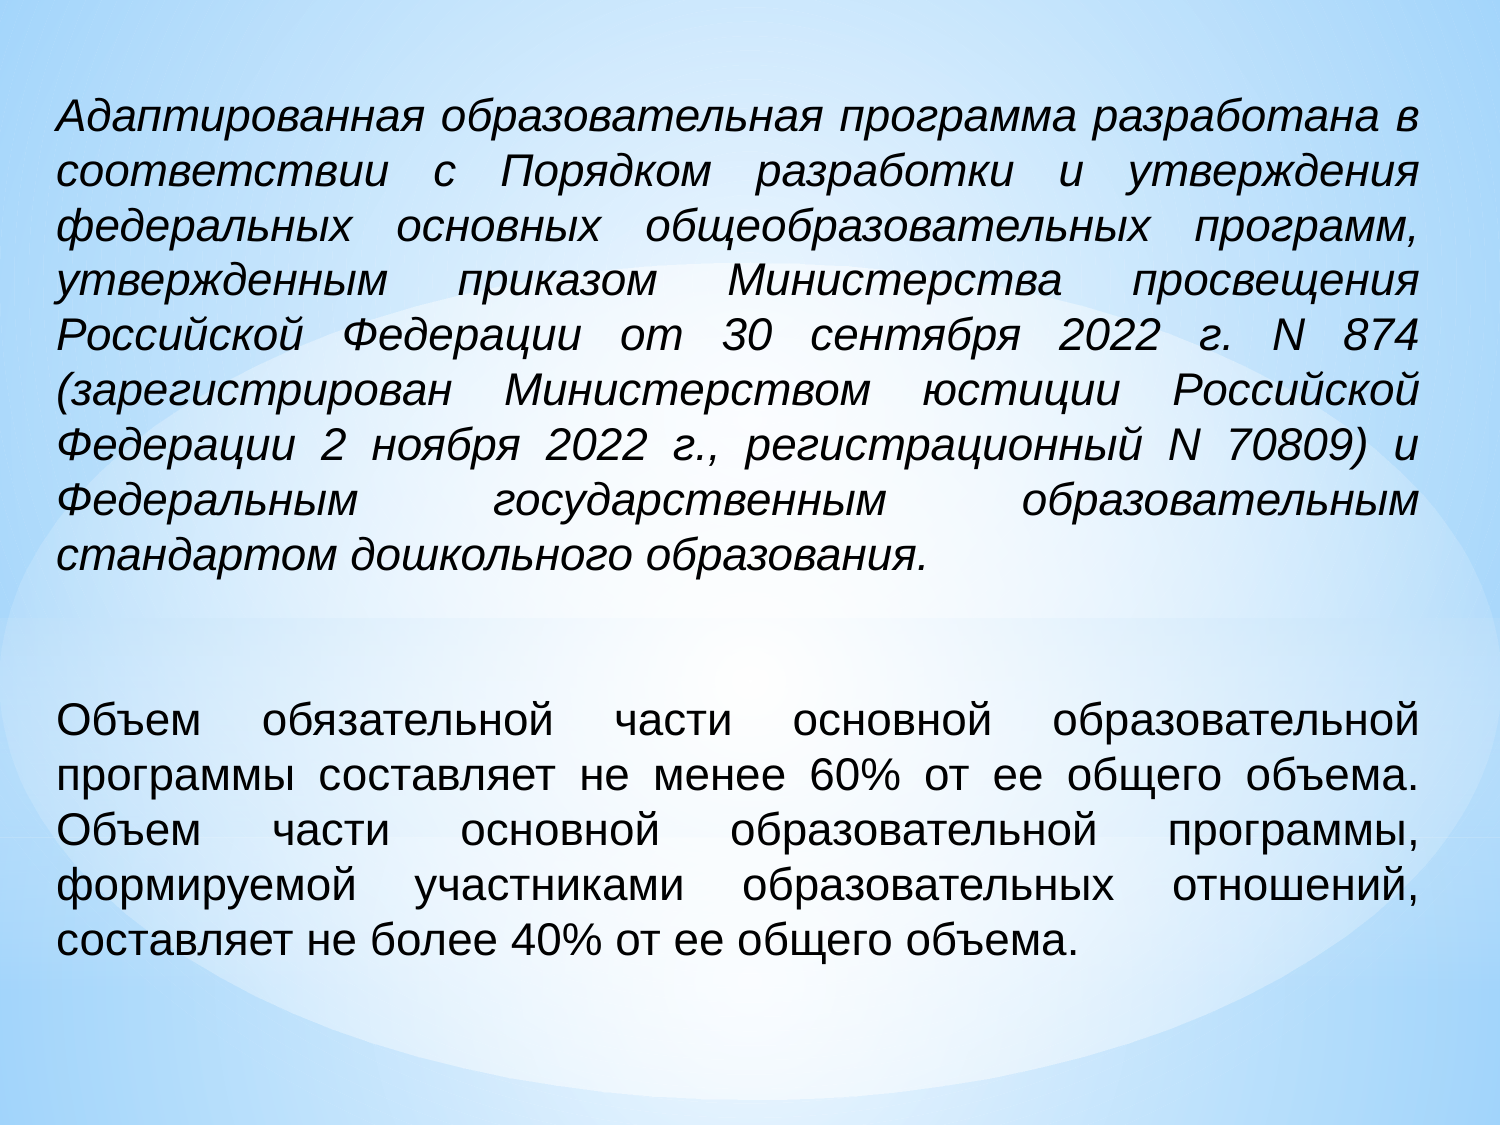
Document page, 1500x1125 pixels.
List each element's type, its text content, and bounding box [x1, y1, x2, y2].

text_box Адаптированная образовательная программа разработана в соответствии с Порядком разработки и утверждения федеральных основных общеобразовательных программ, утвержденным приказом Министерства просвещения Российской Федерации от 30 сентября 2022 г. N 874 (зарегистрирован Министерством юстиции Российской Федерации 2 ноября 2022 г., регистрационный N 70809) и Федеральным государственным образовательным стандартом дошкольного образования. Объем обязательной части основной образовательной программы составляет не менее 60% от ее общего объема. Объем части основной образовательной программы, формируемой участниками образовательных отношений, составляет не более 40% от ее общего объема. [41, 77, 1436, 973]
